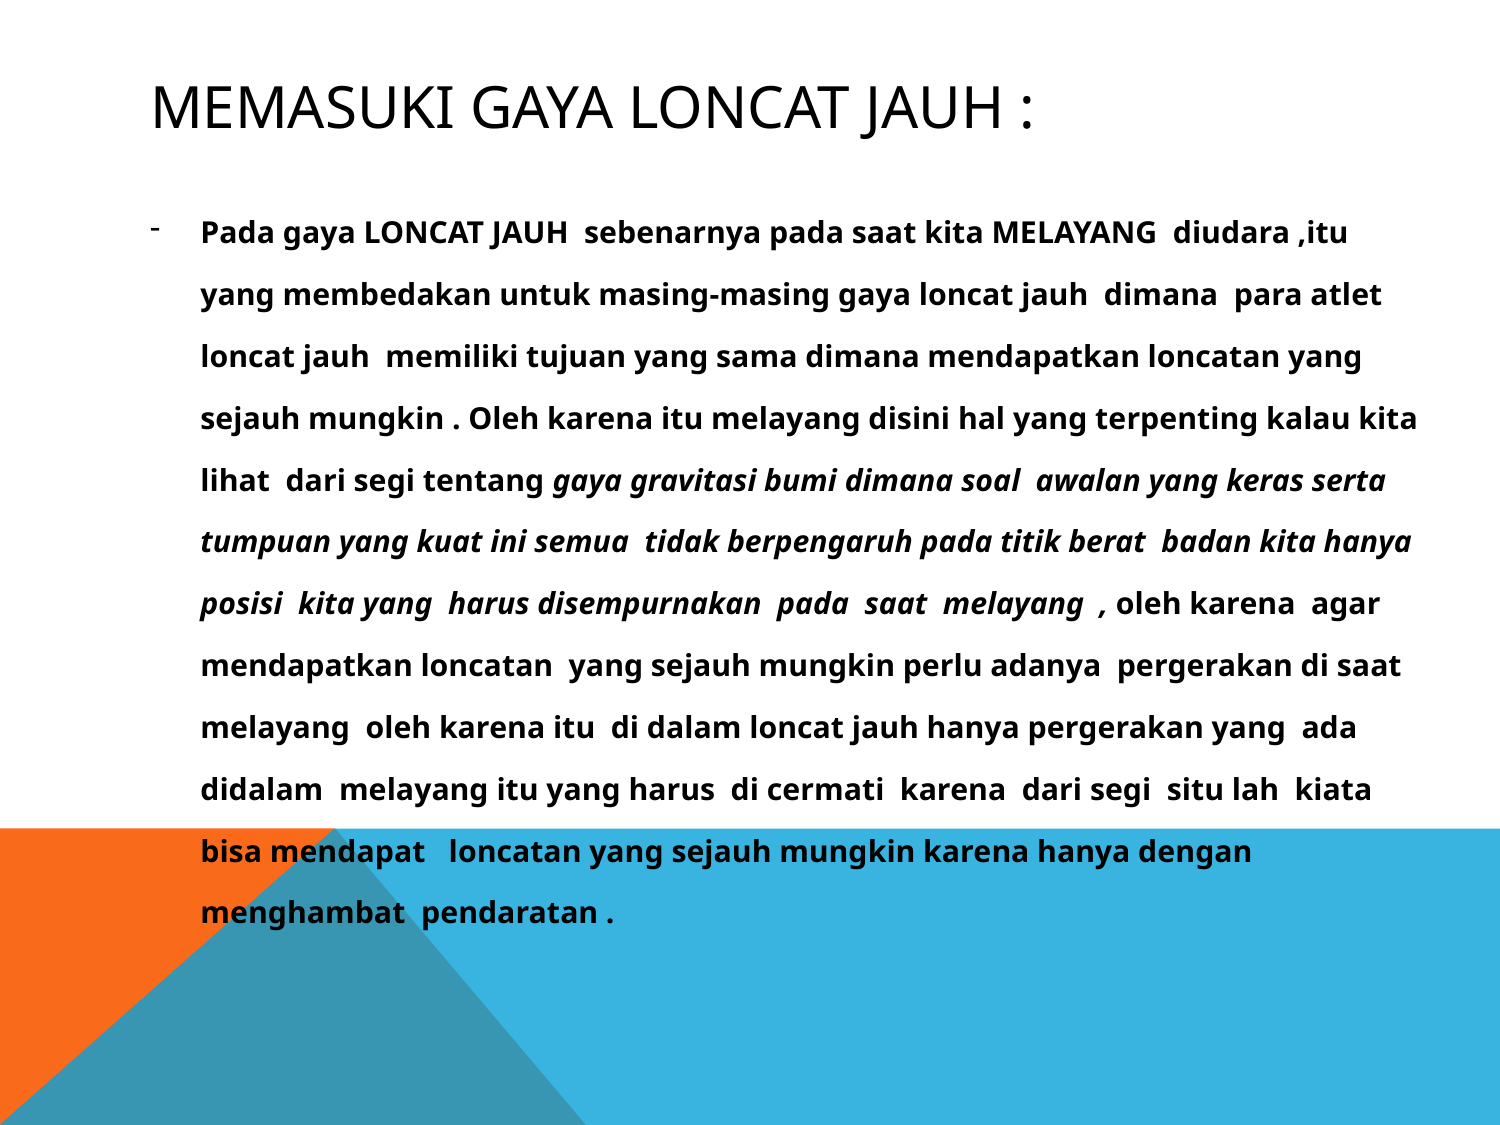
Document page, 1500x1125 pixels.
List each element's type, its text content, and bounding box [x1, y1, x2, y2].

title Memasuki gaya loncat jauh : [135, 60, 1369, 150]
list Pada gaya LONCAT JAUH sebenarnya pada saat kita MELAYANG diudara ,itu yang membedakan untuk masing-masing gaya loncat jauh dimana para atlet loncat jauh memiliki tujuan yang sama dimana mendapatkan loncatan yang sejauh mungkin . Oleh karena itu melayang disini hal yang terpenting kalau kita lihat dari segi tentang gaya gravitasi bumi dimana soal awalan yang keras serta tumpuan yang kuat ini semua tidak berpengaruh pada titik berat badan kita hanya posisi kita yang harus disempurnakan pada saat melayang , oleh karena agar mendapatkan loncatan yang sejauh mungkin perlu adanya pergerakan di saat melayang oleh karena itu di dalam loncat jauh hanya pergerakan yang ada didalam melayang itu yang harus di cermati karena dari segi situ lah kiata bisa mendapat loncatan yang sejauh mungkin karena hanya dengan menghambat pendaratan . [135, 180, 1438, 938]
